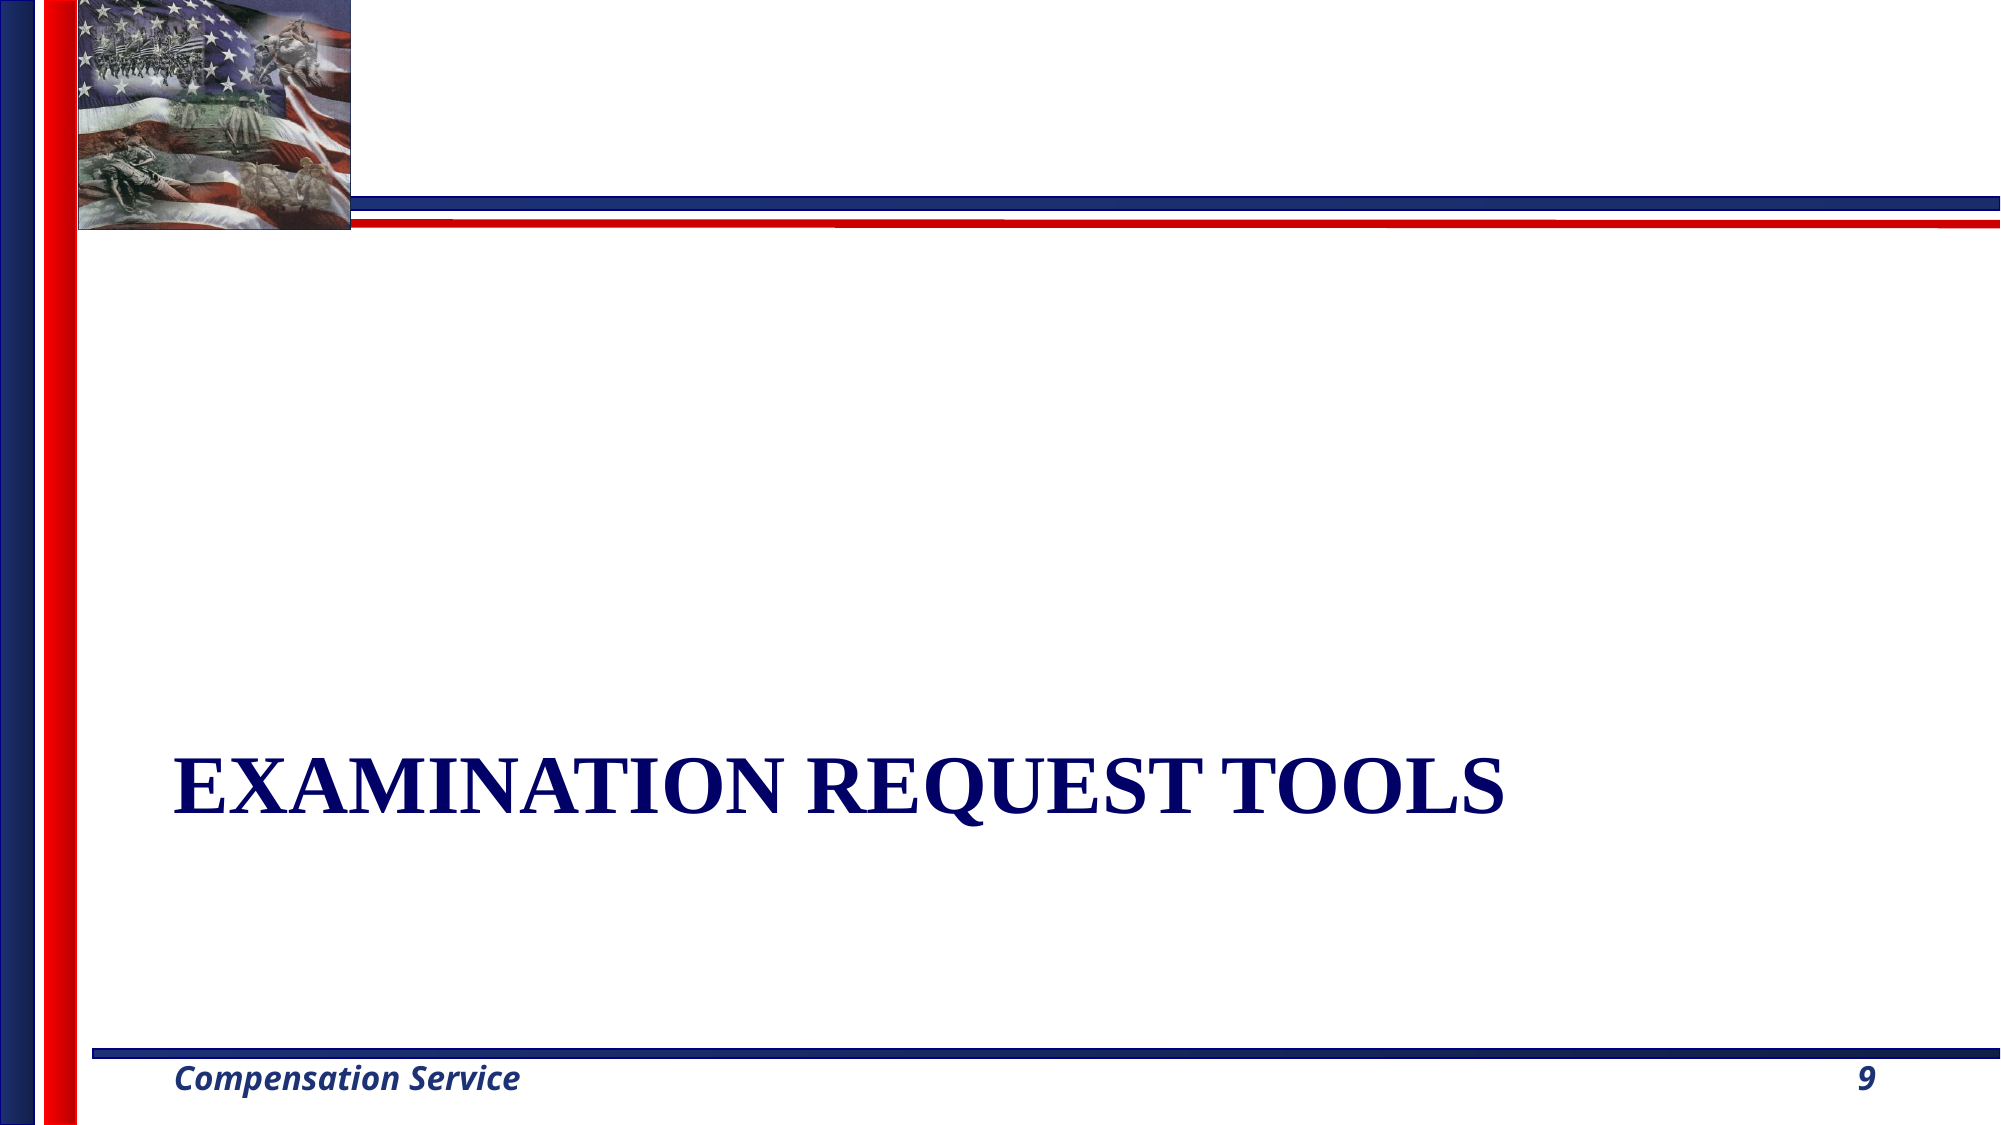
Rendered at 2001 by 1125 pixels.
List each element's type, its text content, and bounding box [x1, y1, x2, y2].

title Examination Request tools [157, 722, 1859, 947]
picture [78, 0, 351, 230]
slide_number 9 [1733, 1042, 2000, 1118]
